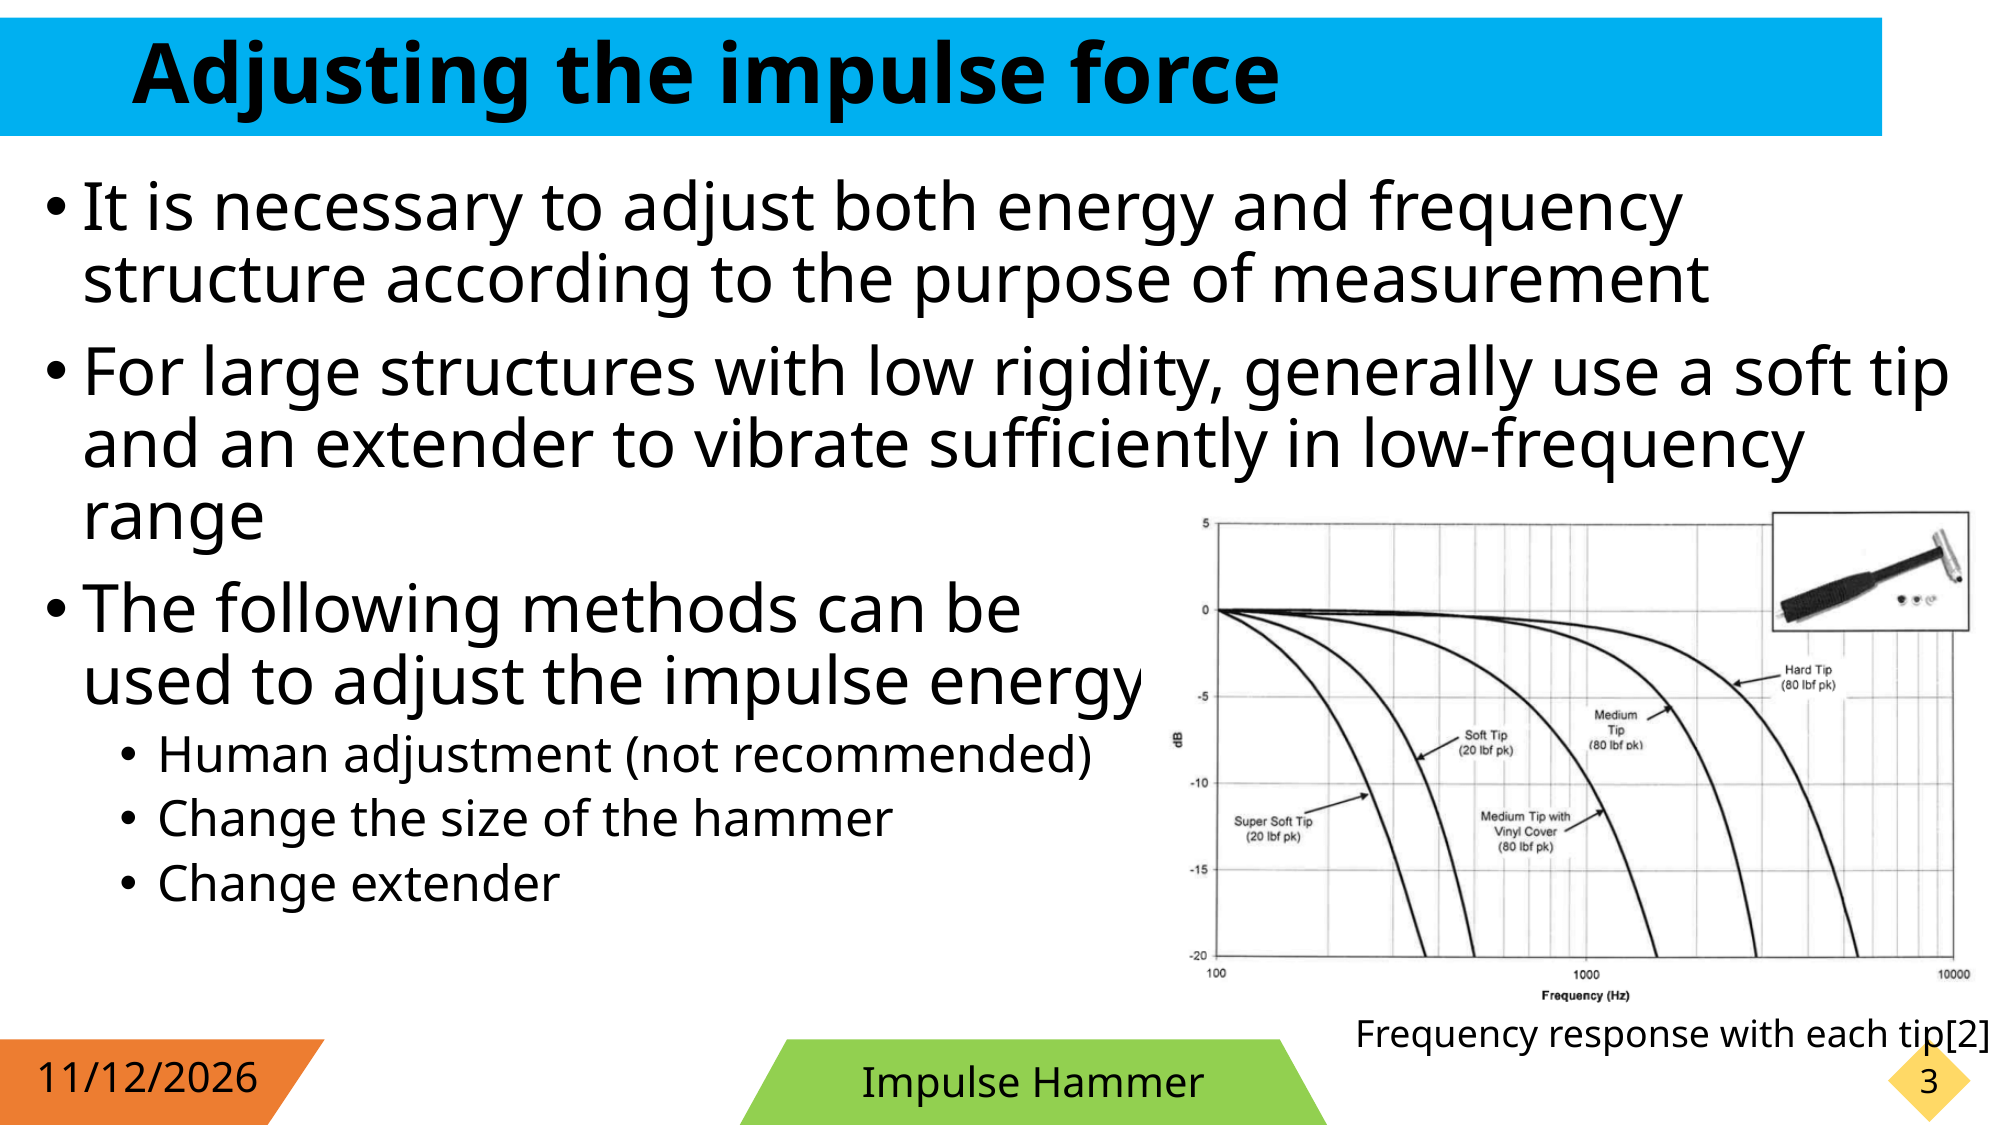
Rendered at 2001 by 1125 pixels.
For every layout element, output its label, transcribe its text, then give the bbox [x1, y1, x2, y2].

picture [1141, 502, 2000, 1003]
title Adjusting the impulse force [0, 17, 1883, 136]
slide_number 2 [1887, 1063, 1971, 1122]
text_box Frequency response with each tip[2] [1340, 1003, 2000, 1063]
footer Impulse Hammer [739, 1039, 1328, 1125]
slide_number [0, 1039, 325, 1125]
list It is necessary to adjust both energy and frequency structure according to the purpose of measurement For large structures with low rigidity, generally use a soft tip and an extender to vibrate sufficiently in low-frequency range The following methods can be used to adjust the impulse energy Human adjustment (not recommended) Change the size of the hammer Change extender [29, 165, 1971, 1011]
